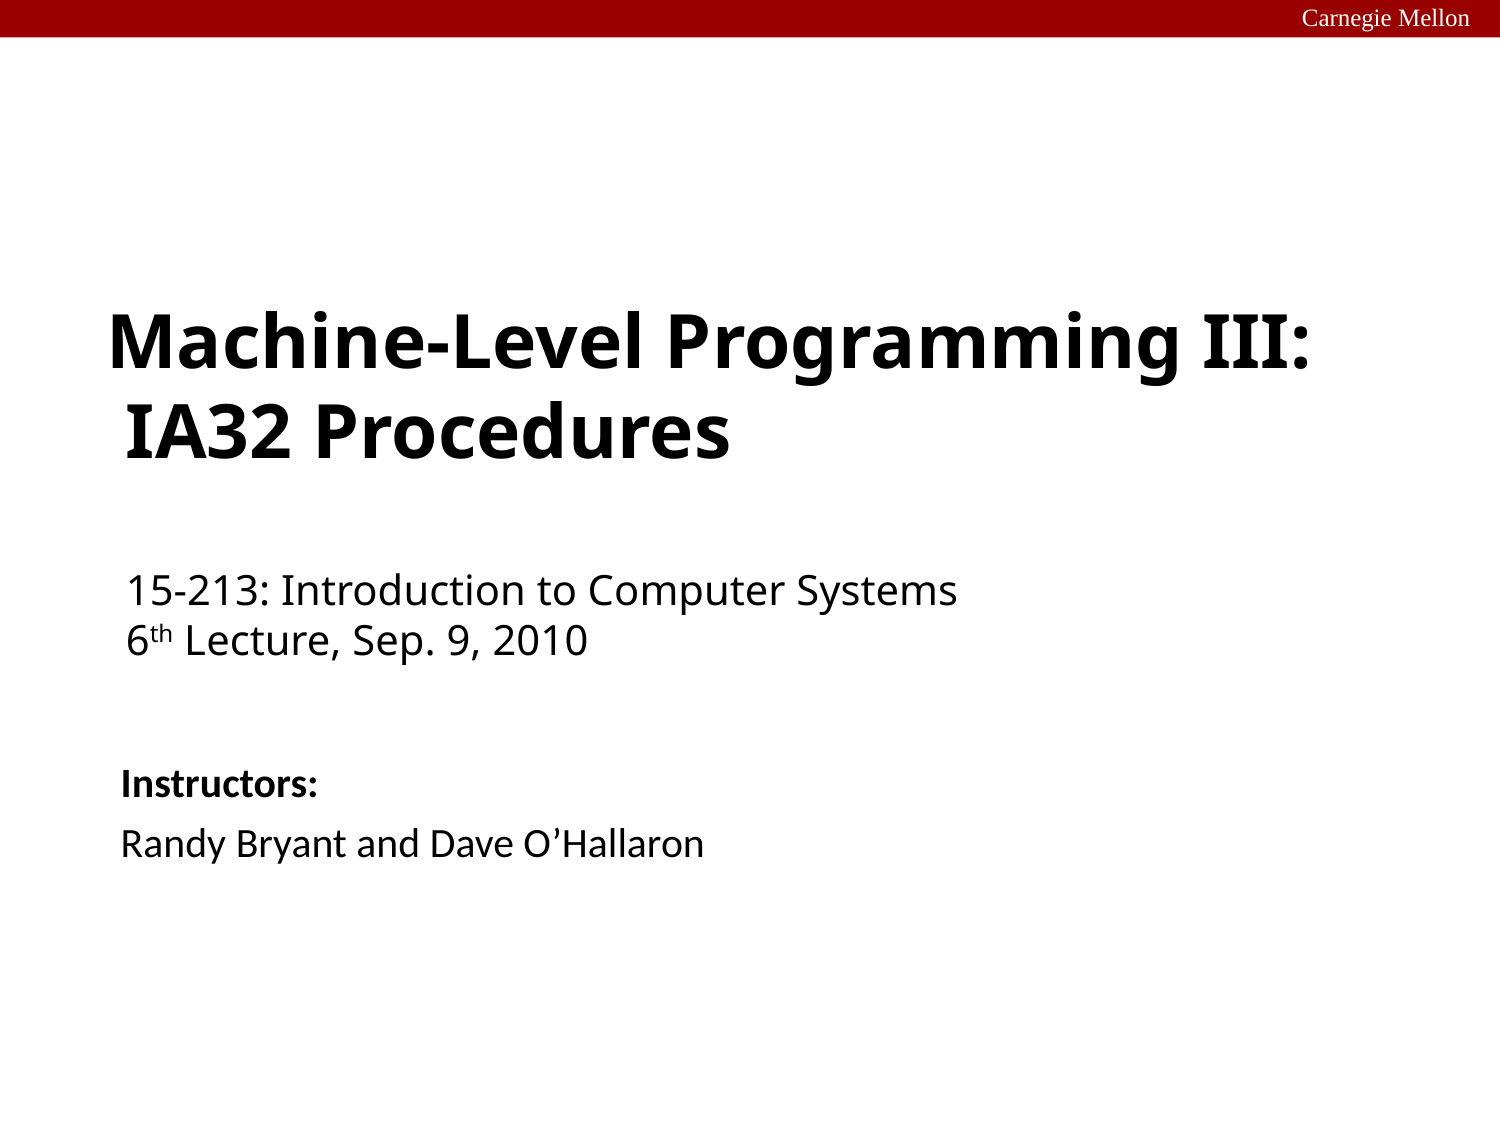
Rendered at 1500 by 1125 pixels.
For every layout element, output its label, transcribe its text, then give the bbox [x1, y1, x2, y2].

text_box Carnegie Mellon [1295, 0, 1500, 37]
text_box Instructors: Randy Bryant and Dave O’Hallaron [114, 749, 712, 873]
text_box [0, 0, 1500, 38]
title Machine-Level Programming III: IA32 Procedures 15-213: Introduction to Computer Systems 6th Lecture, Sep. 9, 2010 [99, 287, 1472, 713]
